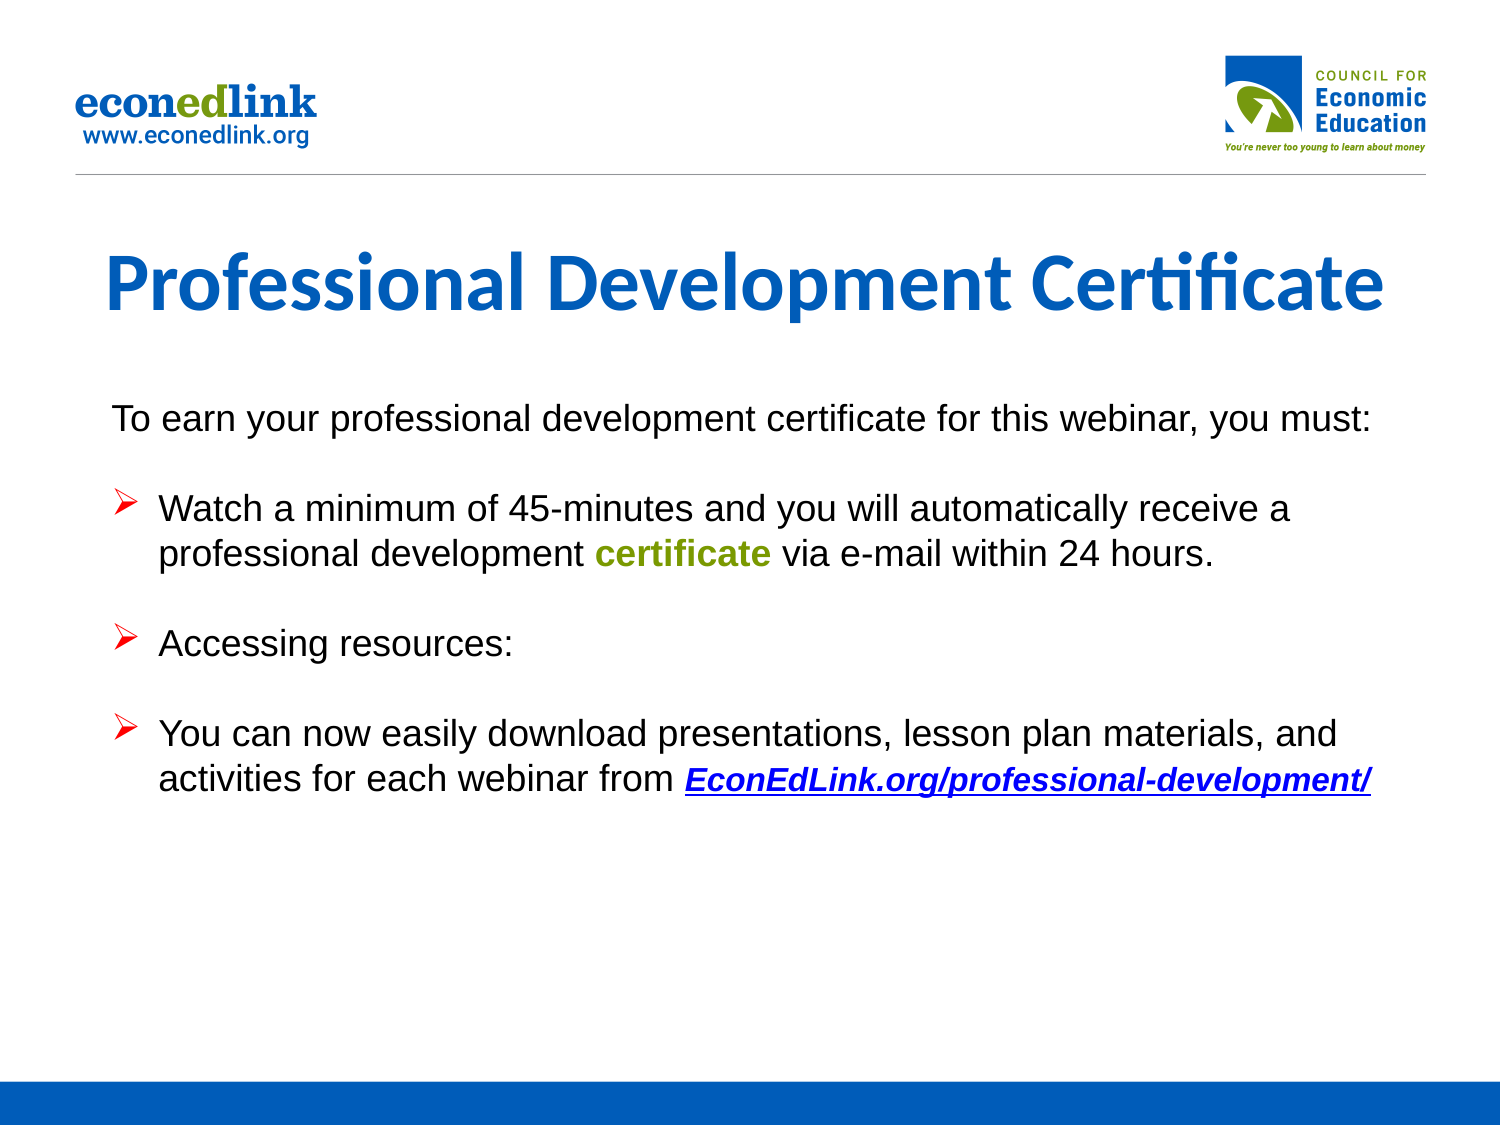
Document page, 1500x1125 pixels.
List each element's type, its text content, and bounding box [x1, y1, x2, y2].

title Professional Development Certificate [70, 173, 1422, 362]
picture [0, 0, 1500, 1125]
text_box To earn your professional development certificate for this webinar, you must: Watch a minimum of 45-minutes and you will automatically receive a professional development certificate via e-mail within 24 hours. Accessing resources: You can now easily download presentations, lesson plan materials, and activities for each webinar from EconEdLink.org/professional-development/ [96, 386, 1438, 847]
